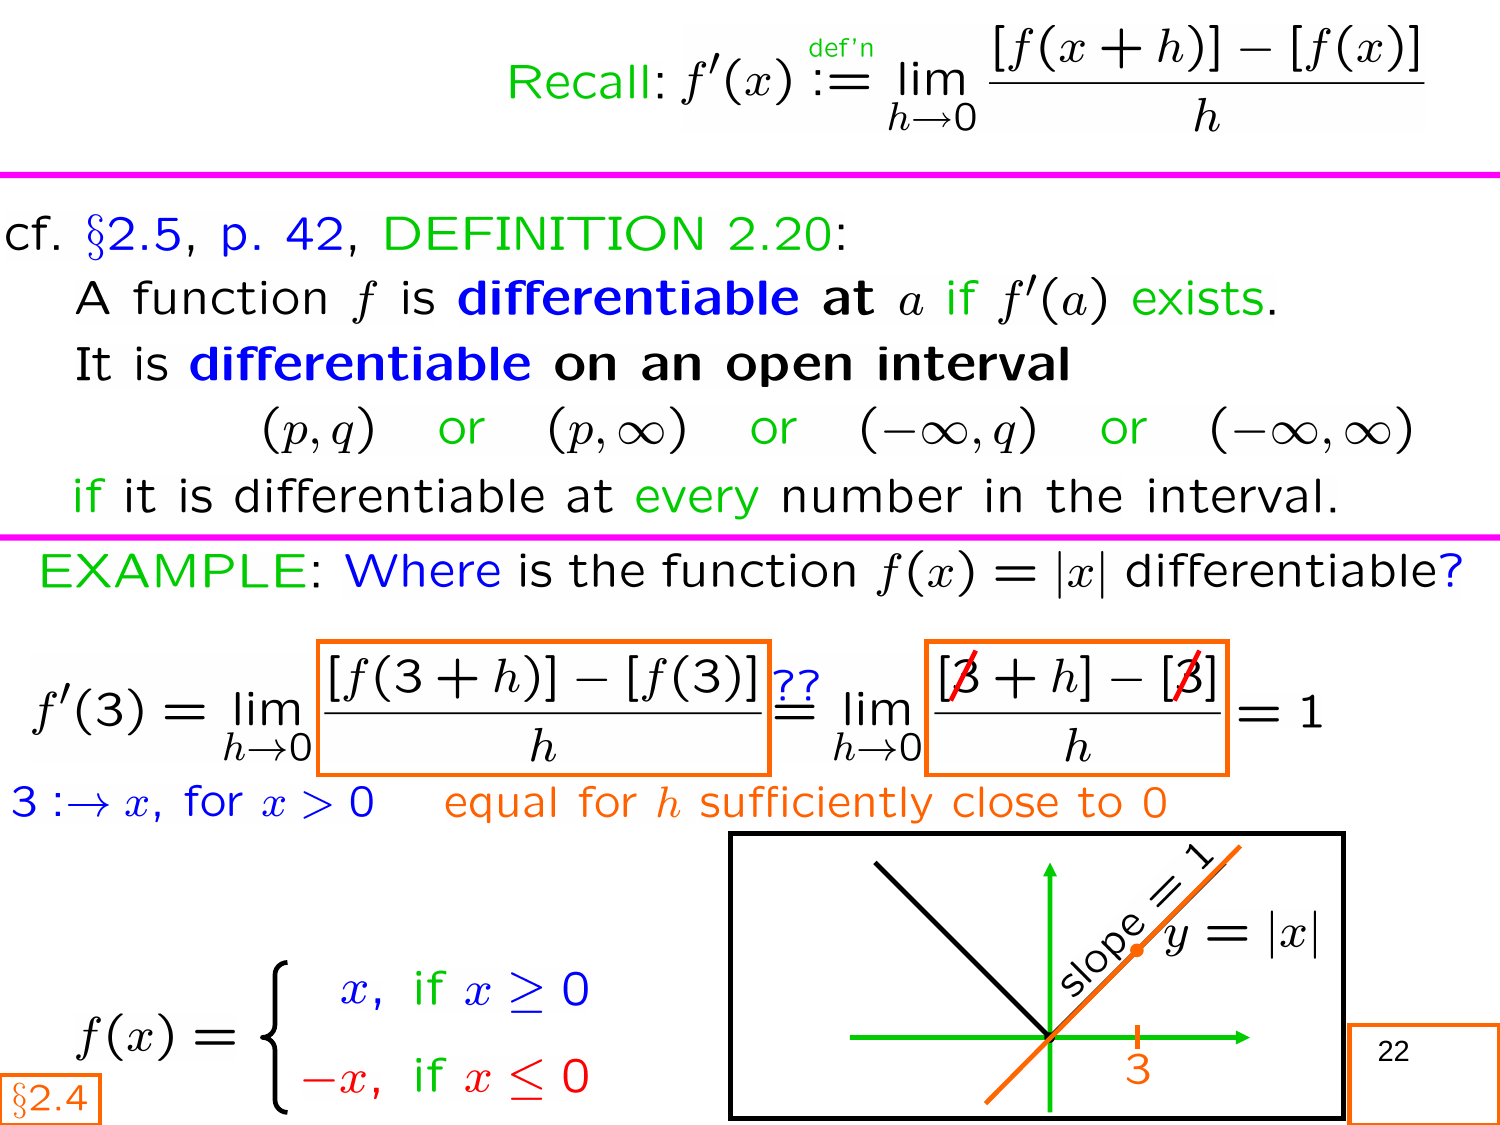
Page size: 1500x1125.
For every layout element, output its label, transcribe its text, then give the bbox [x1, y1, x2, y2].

picture [74, 476, 1124, 520]
text_box [318, 641, 770, 660]
picture [342, 547, 1464, 602]
text_box [318, 764, 770, 775]
picture [74, 279, 435, 326]
picture [12, 783, 375, 823]
picture [416, 1056, 588, 1101]
picture [771, 654, 1222, 763]
picture [457, 274, 1277, 326]
picture [263, 406, 1411, 455]
picture [1241, 910, 1317, 962]
picture [12, 1080, 88, 1119]
picture [339, 981, 381, 1011]
picture [74, 344, 1068, 388]
picture [5, 212, 846, 261]
picture [31, 654, 762, 763]
picture [41, 551, 321, 588]
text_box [508, 24, 1426, 133]
picture [444, 783, 1167, 824]
picture [303, 1070, 381, 1101]
picture [416, 968, 588, 1013]
picture [1149, 476, 1338, 513]
picture [74, 1013, 236, 1062]
text_box [1349, 1025, 1500, 1125]
text_box [0, 1074, 100, 1125]
picture [1237, 693, 1322, 729]
picture [1189, 838, 1202, 845]
text_box [926, 641, 1228, 775]
text_box [730, 833, 1344, 1119]
slide_number 22 [1244, 1024, 1425, 1103]
text_box [262, 962, 288, 1113]
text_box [985, 845, 1241, 1104]
